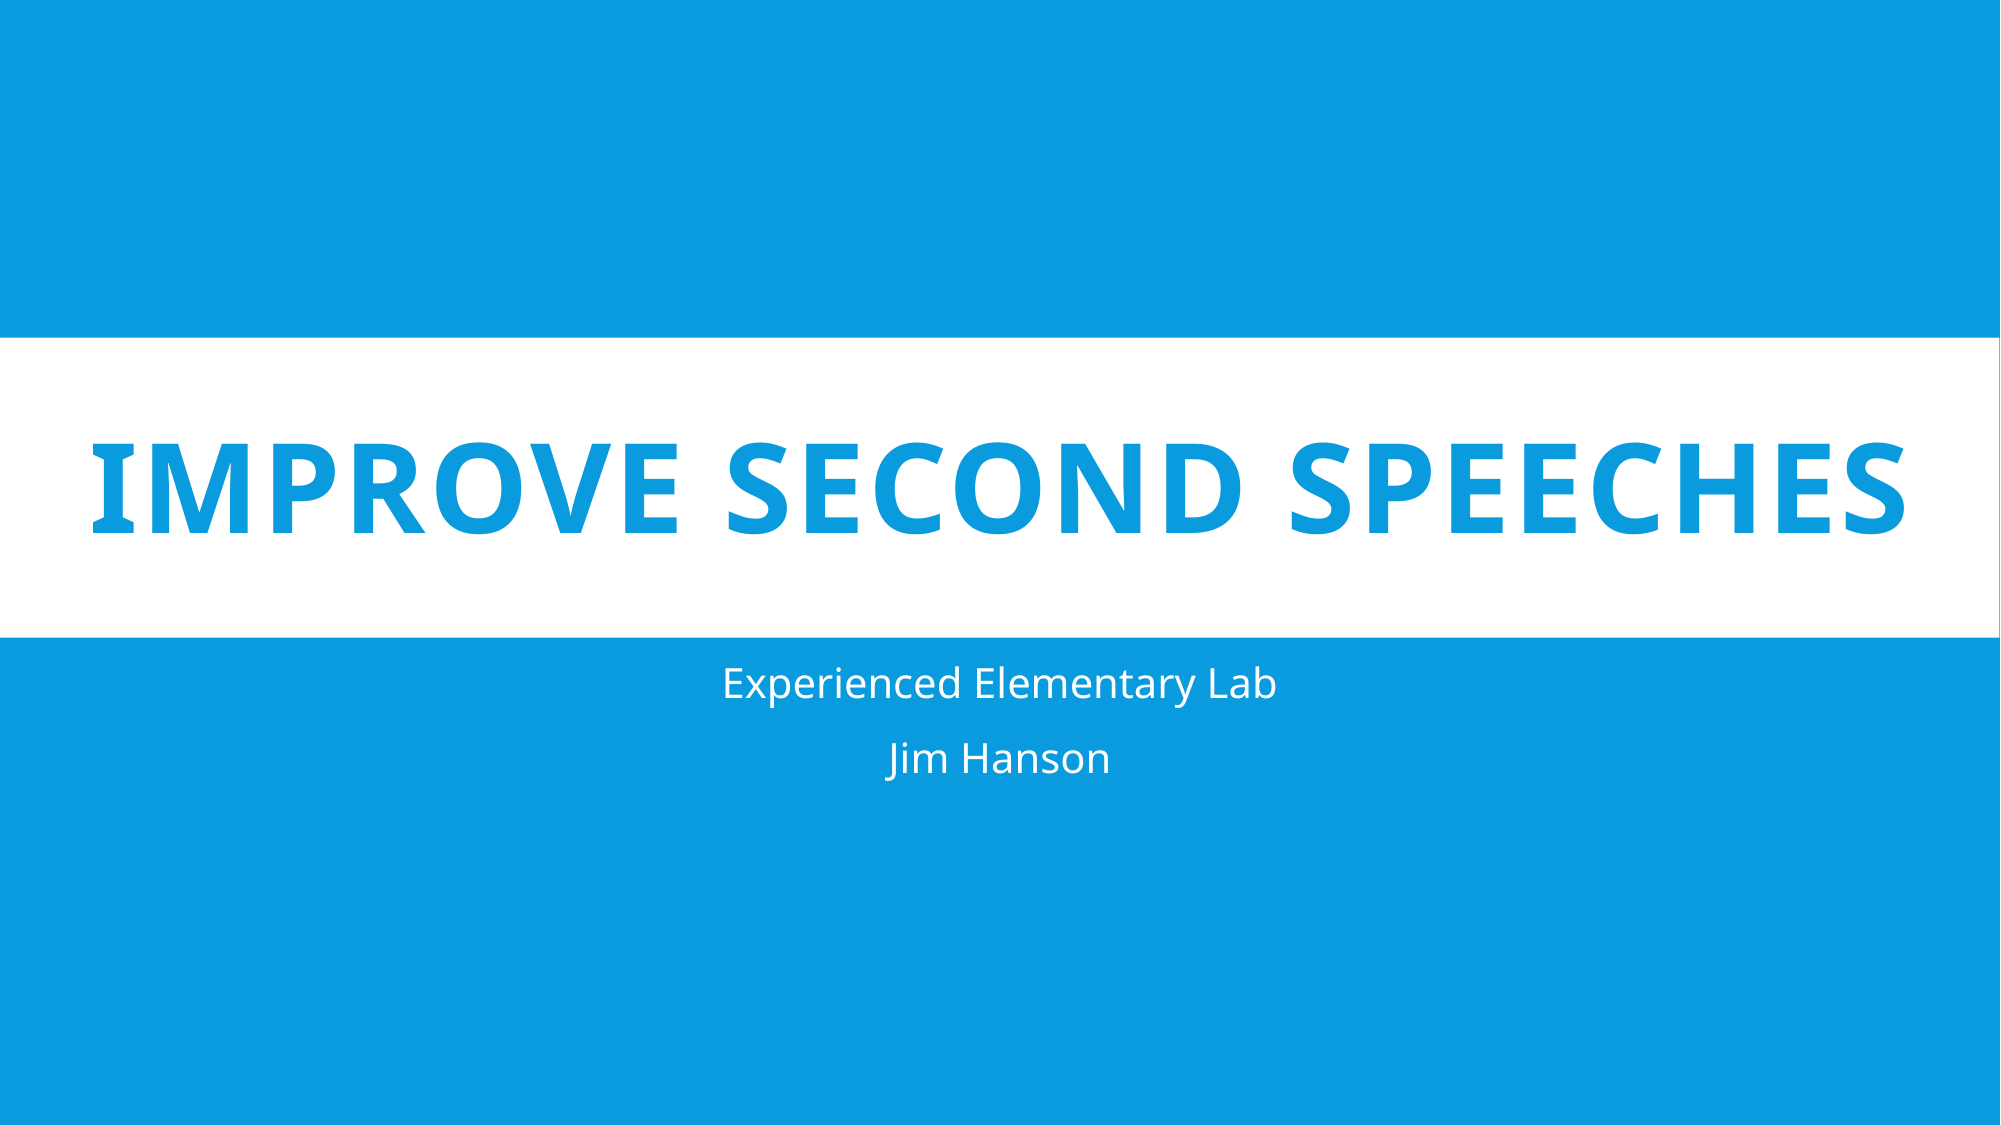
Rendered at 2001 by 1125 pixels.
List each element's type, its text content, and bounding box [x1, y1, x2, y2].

title IMPROVE SECOND SPEECHES [60, 355, 1942, 641]
subtitle Experienced Elementary Lab Jim Hanson [249, 655, 1750, 871]
